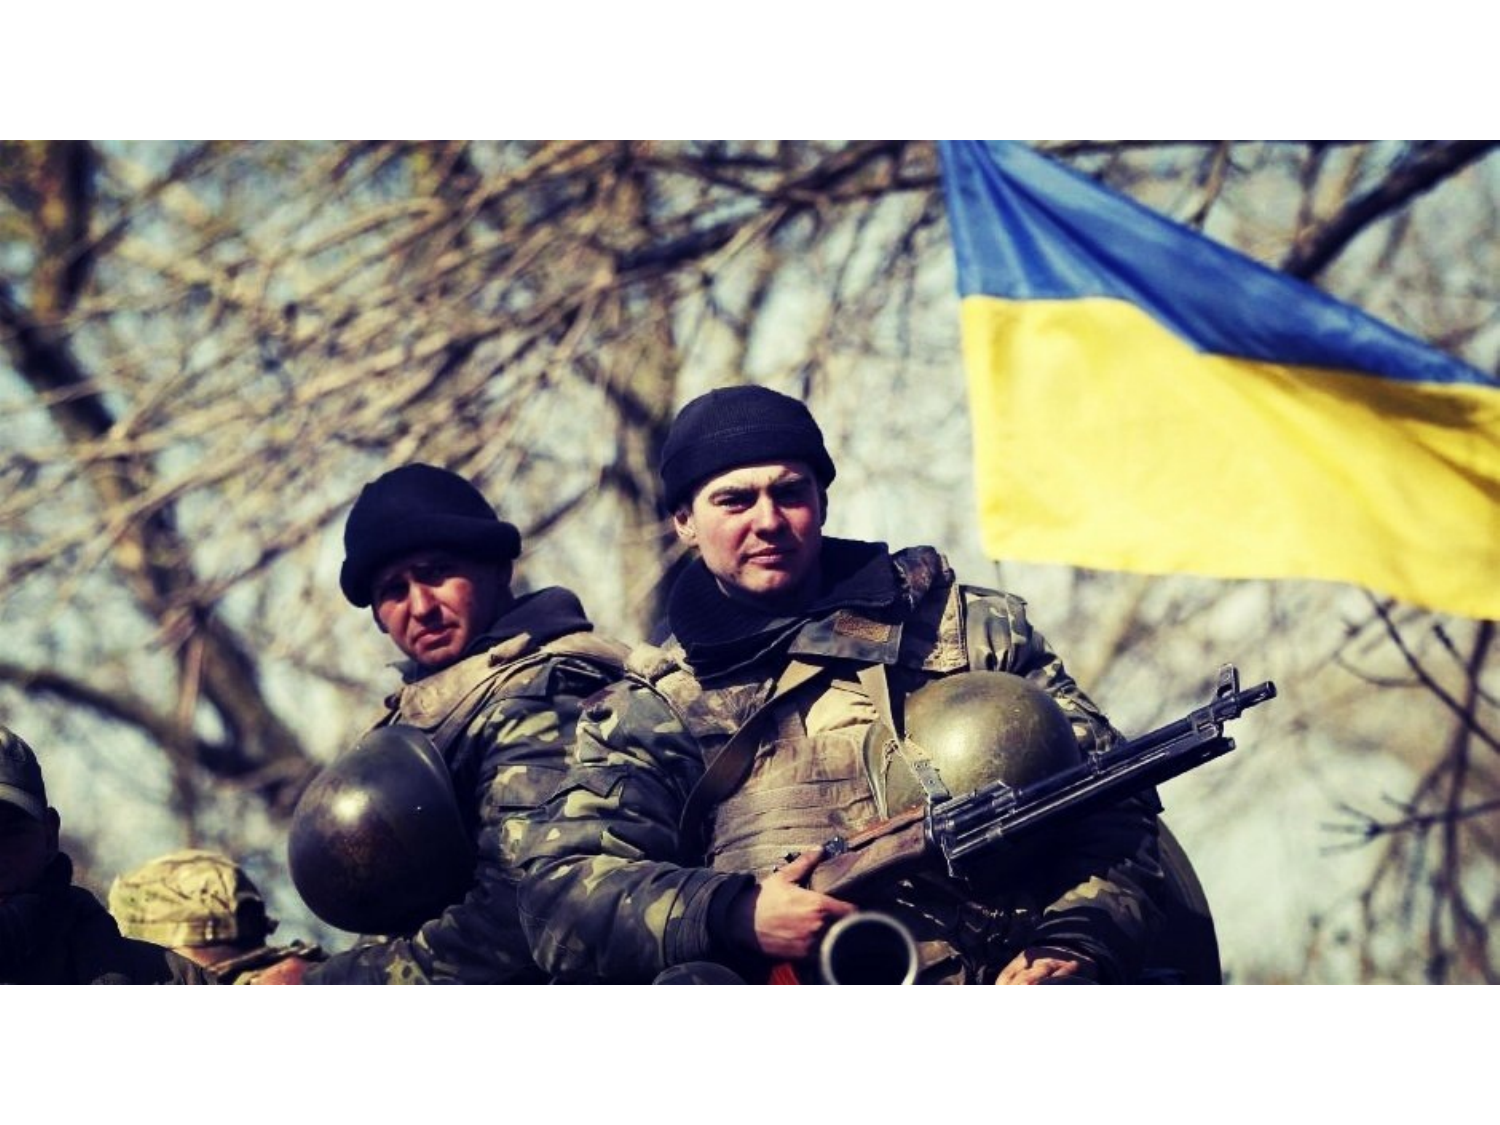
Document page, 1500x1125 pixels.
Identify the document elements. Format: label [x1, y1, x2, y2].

picture [0, 140, 1500, 985]
